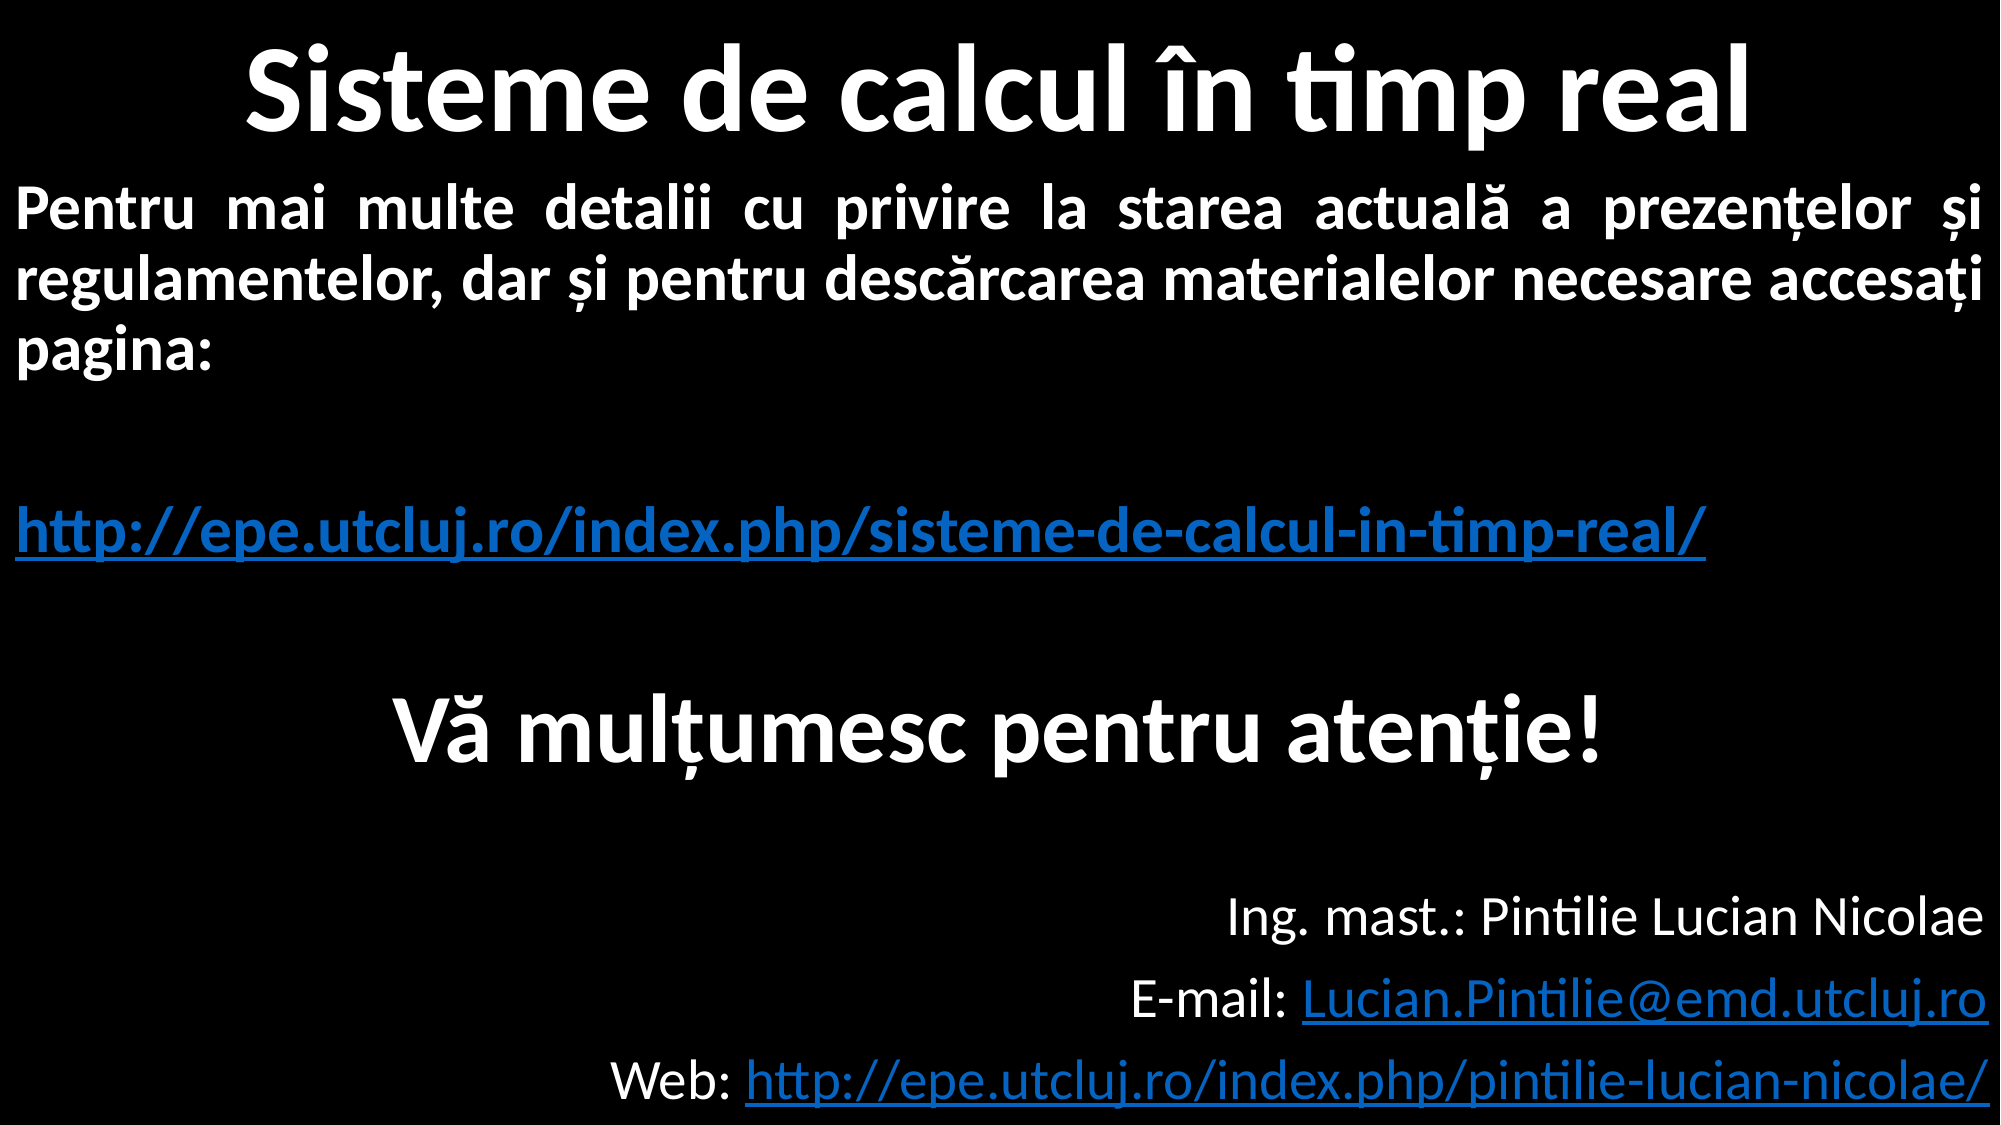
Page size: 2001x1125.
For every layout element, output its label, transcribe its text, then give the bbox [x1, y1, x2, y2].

title Sisteme de calcul în timp real [0, 0, 2000, 165]
subtitle Pentru mai multe detalii cu privire la starea actuală a prezențelor și regulamentelor, dar și pentru descărcarea materialelor necesare accesați pagina: http://epe.utcluj.ro/index.php/sisteme-de-calcul-in-timp-real/ Vă mulțumesc pentru atenție! Ing. mast.: Pintilie Lucian Nicolae E-mail: Lucian.Pintilie@emd.utcluj.ro Web: http://epe.utcluj.ro/index.php/pintilie-lucian-nicolae/ [0, 165, 2000, 1125]
